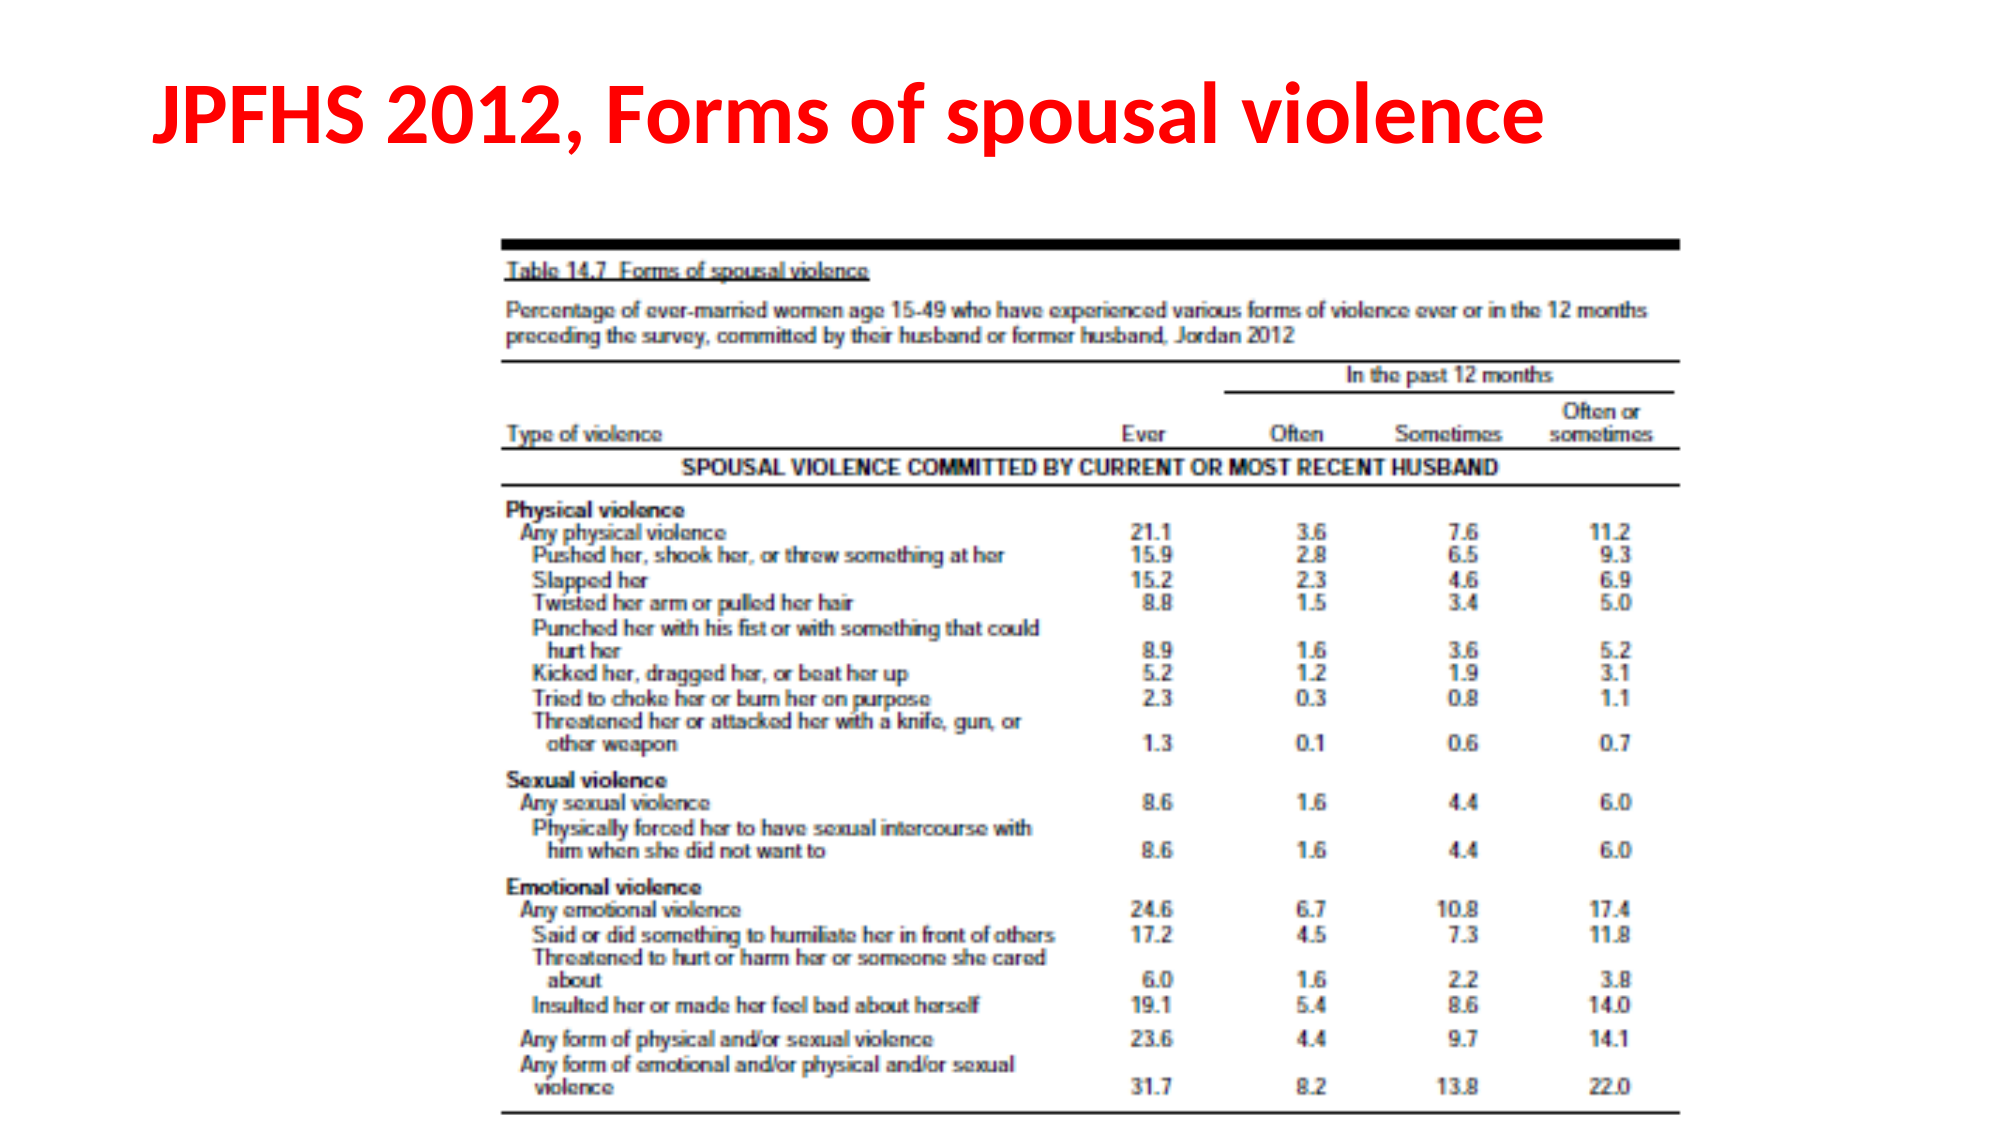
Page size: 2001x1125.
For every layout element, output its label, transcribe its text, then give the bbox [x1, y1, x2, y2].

title JPFHS 2012, Forms of spousal violence [137, 59, 1863, 171]
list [474, 237, 1706, 1115]
